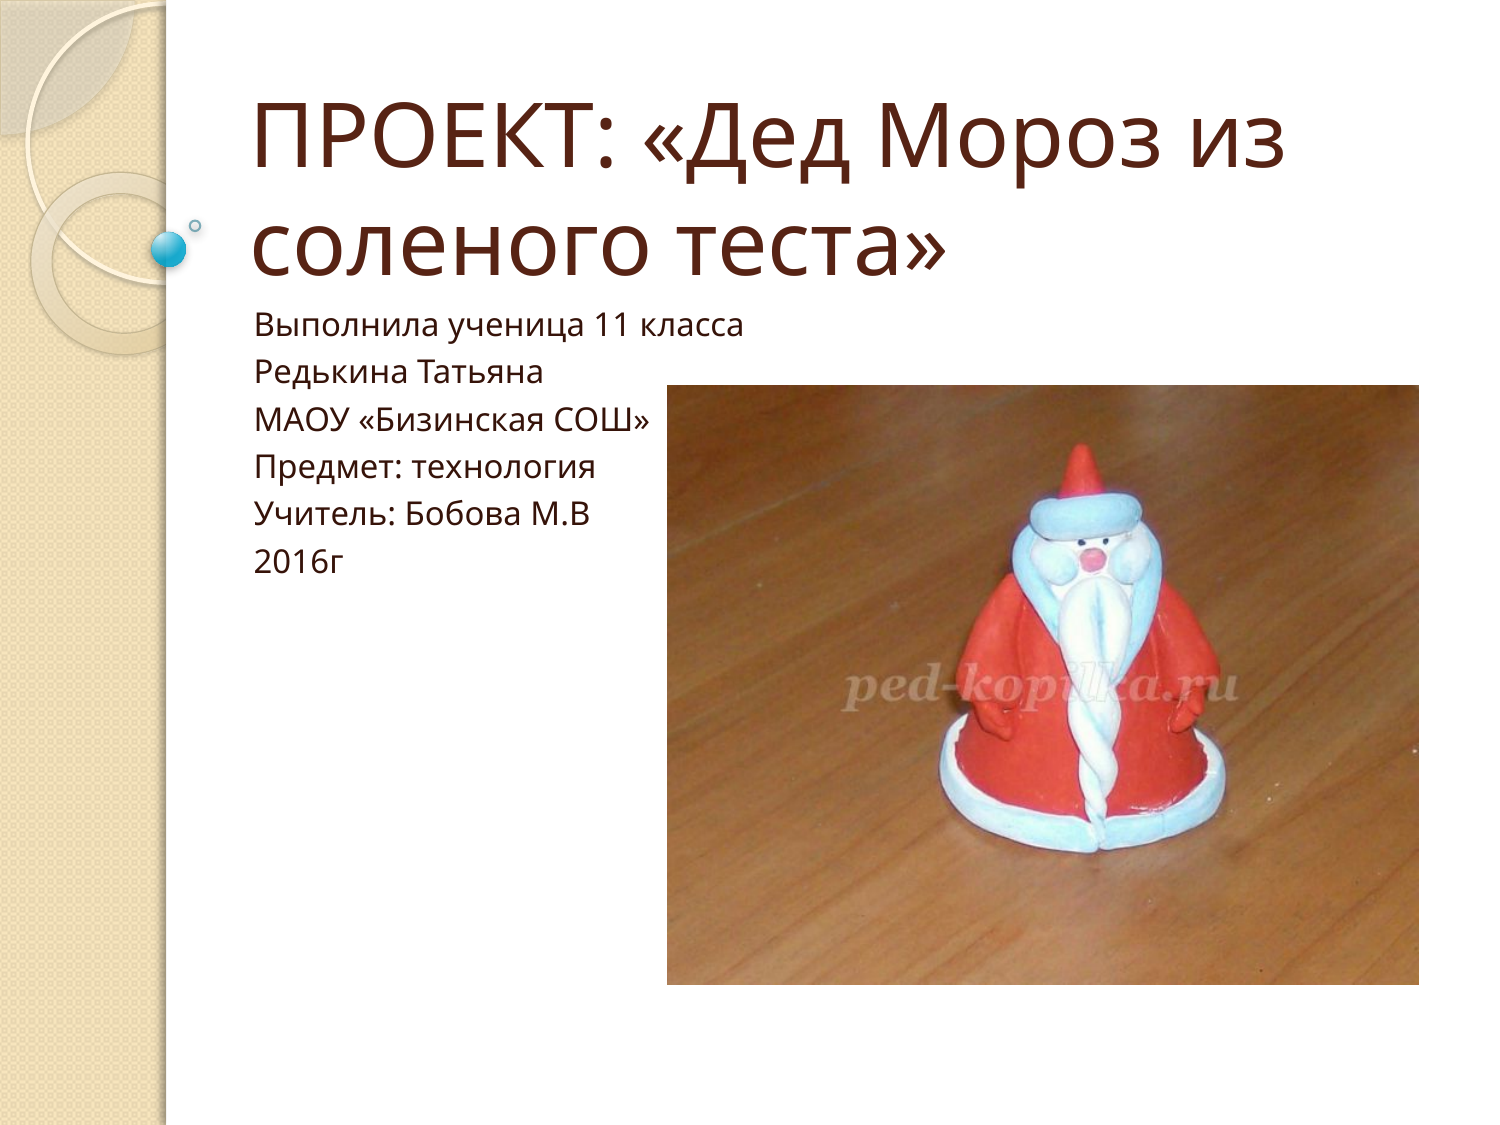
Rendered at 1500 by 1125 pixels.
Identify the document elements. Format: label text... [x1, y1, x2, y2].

subtitle Выполнила ученица 11 класса Редькина Татьяна МАОУ «Бизинская СОШ» Предмет: технология Учитель: Бобова М.В 2016г [234, 303, 1450, 591]
title ПРОЕКТ: «Дед Мороз из соленого теста» [234, 59, 1450, 301]
picture [667, 385, 1419, 985]
